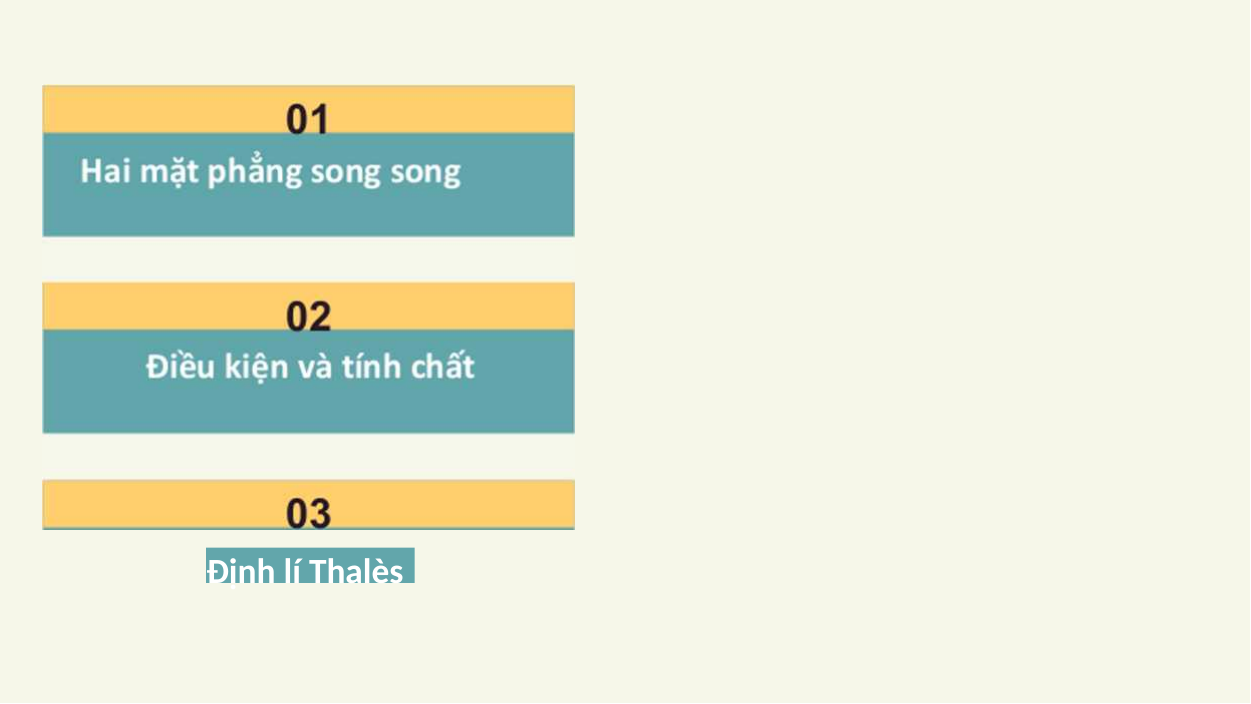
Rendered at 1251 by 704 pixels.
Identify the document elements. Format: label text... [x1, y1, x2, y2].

text_box Định lí Thalès [206, 547, 415, 583]
picture [42, 84, 575, 530]
